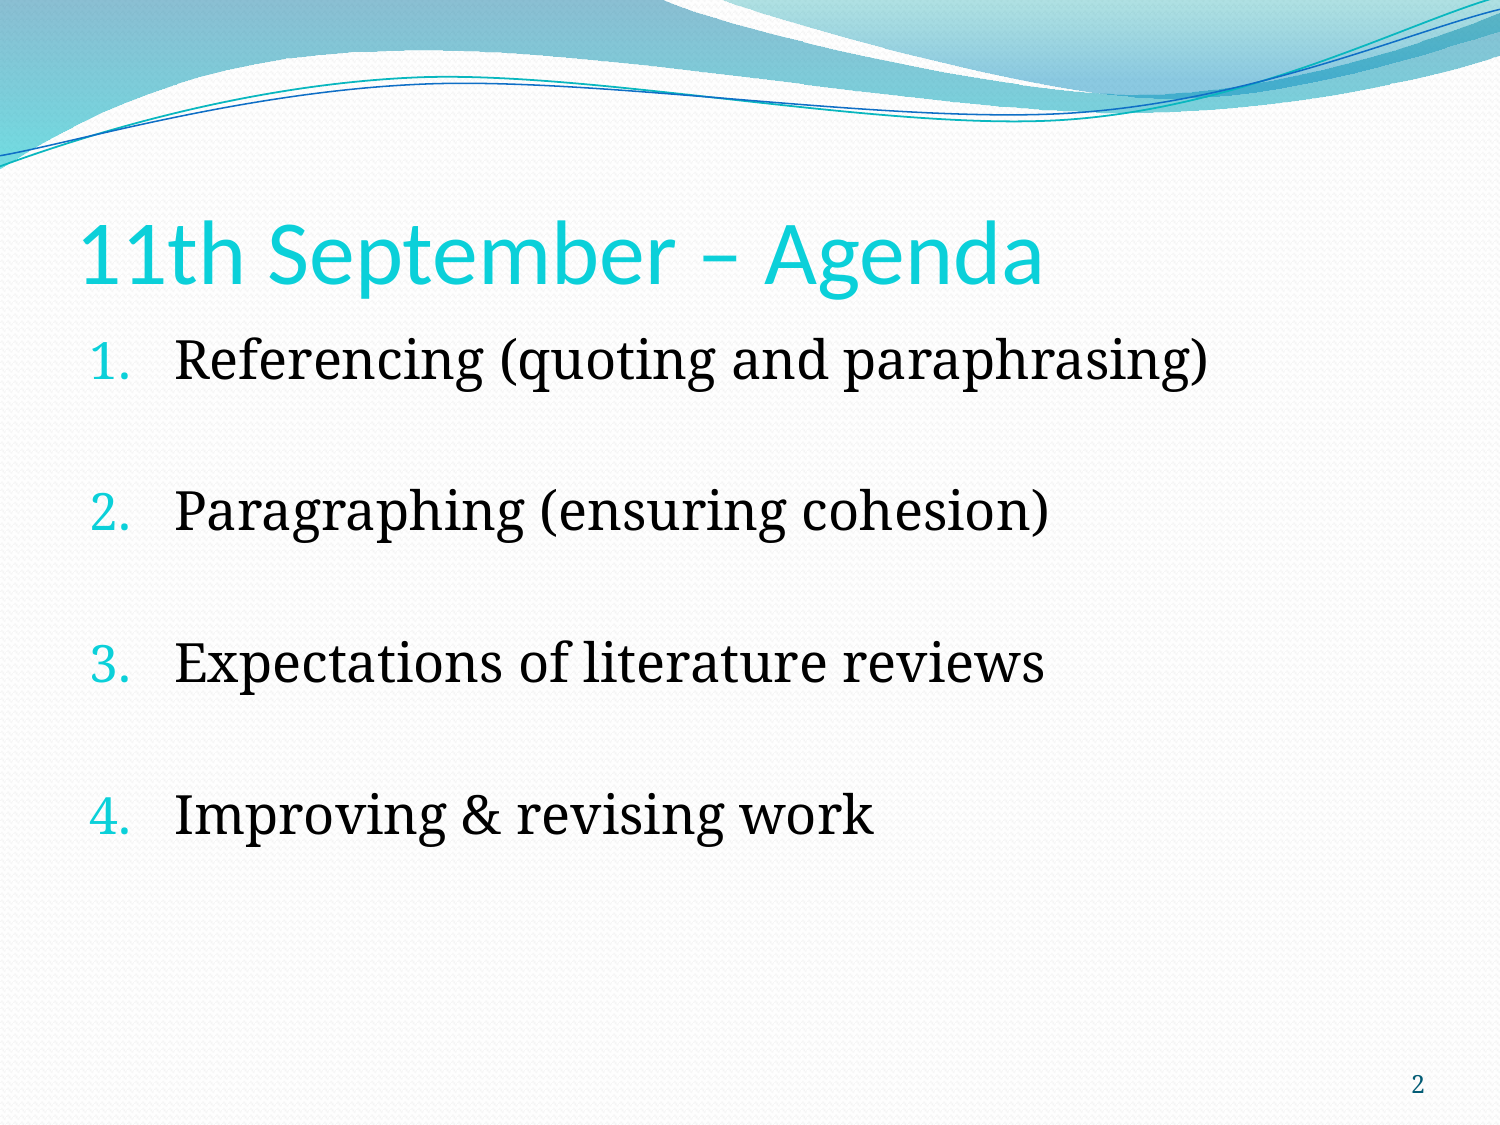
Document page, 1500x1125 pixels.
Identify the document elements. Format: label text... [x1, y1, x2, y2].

list Referencing (quoting and paraphrasing) Paragraphing (ensuring cohesion) Expectations of literature reviews Improving & revising work [75, 317, 1425, 1038]
title 11th September – Agenda [75, 115, 1425, 303]
slide_number 2 [1299, 1042, 1425, 1103]
